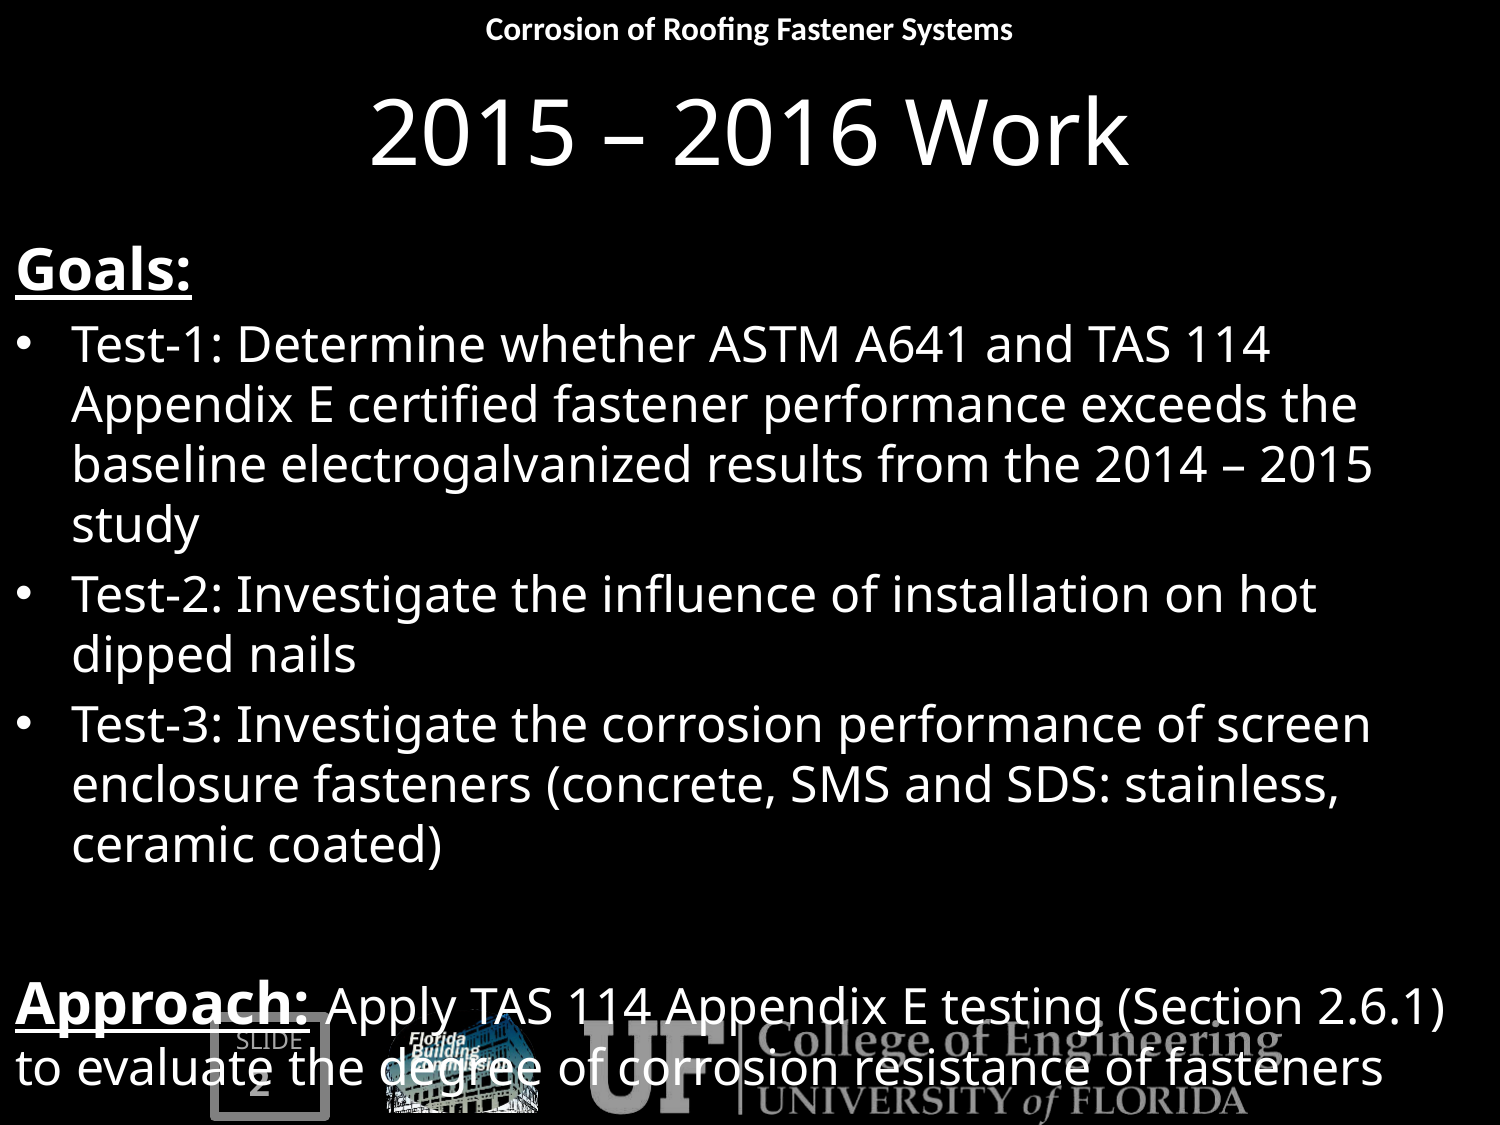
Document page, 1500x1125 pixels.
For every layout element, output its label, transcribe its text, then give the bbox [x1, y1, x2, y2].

title 2015 – 2016 Work [0, 49, 1500, 208]
picture [385, 1008, 538, 1113]
list Goals: Test-1: Determine whether ASTM A641 and TAS 114 Appendix E certified fastener performance exceeds the baseline electrogalvanized results from the 2014 – 2015 study Test-2: Investigate the influence of installation on hot dipped nails Test-3: Investigate the corrosion performance of screen enclosure fasteners (concrete, SMS and SDS: stainless, ceramic coated) Approach: Apply TAS 114 Appendix E testing (Section 2.6.1) to evaluate the degree of corrosion resistance of fasteners [0, 224, 1500, 988]
